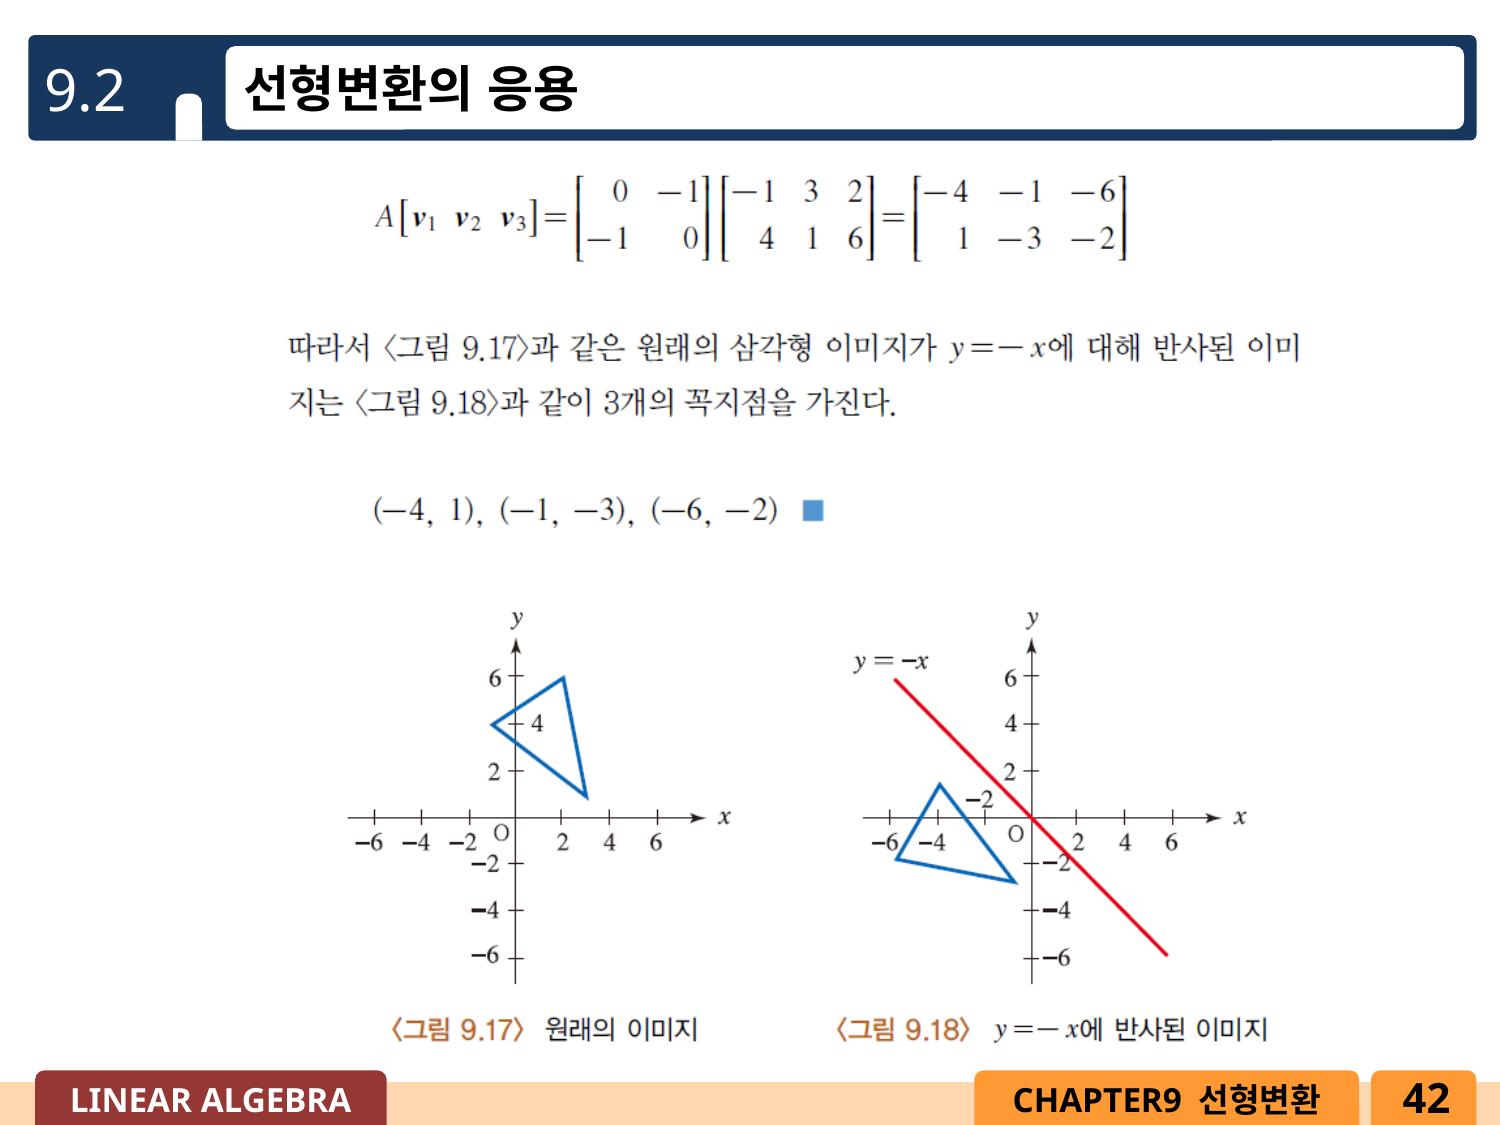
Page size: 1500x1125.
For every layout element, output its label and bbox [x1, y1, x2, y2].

text_box [28, 34, 1477, 141]
picture [194, 172, 1317, 1053]
text_box [0, 1070, 1500, 1125]
